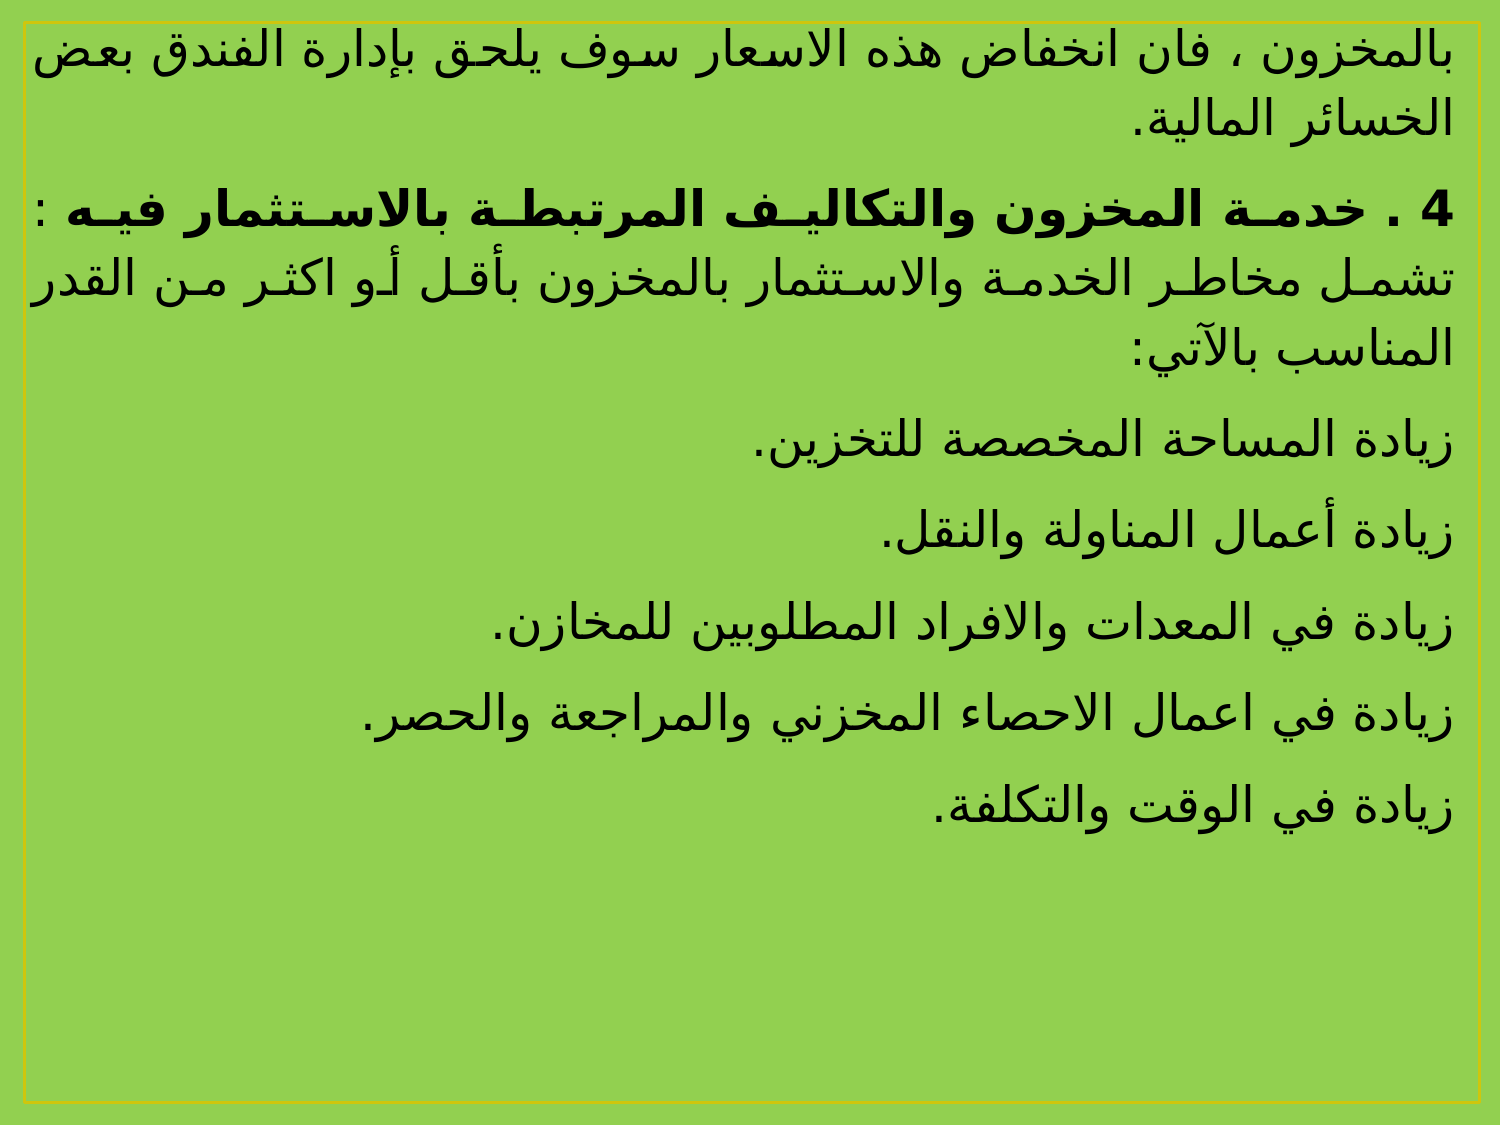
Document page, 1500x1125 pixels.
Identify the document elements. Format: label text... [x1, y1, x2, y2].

list بالمخزون ، فان انخفاض هذه الاسعار سوف يلحق بإدارة الفندق بعض الخسائر المالية. 4 . خدمة المخزون والتكاليف المرتبطة بالاستثمار فيه : تشمل مخاطر الخدمة والاستثمار بالمخزون بأقل أو اكثر من القدر المناسب بالآتي: زيادة المساحة المخصصة للتخزين. زيادة أعمال المناولة والنقل. زيادة في المعدات والافراد المطلوبين للمخازن. زيادة في اعمال الاحصاء المخزني والمراجعة والحصر. زيادة في الوقت والتكلفة. [17, 0, 1471, 1094]
